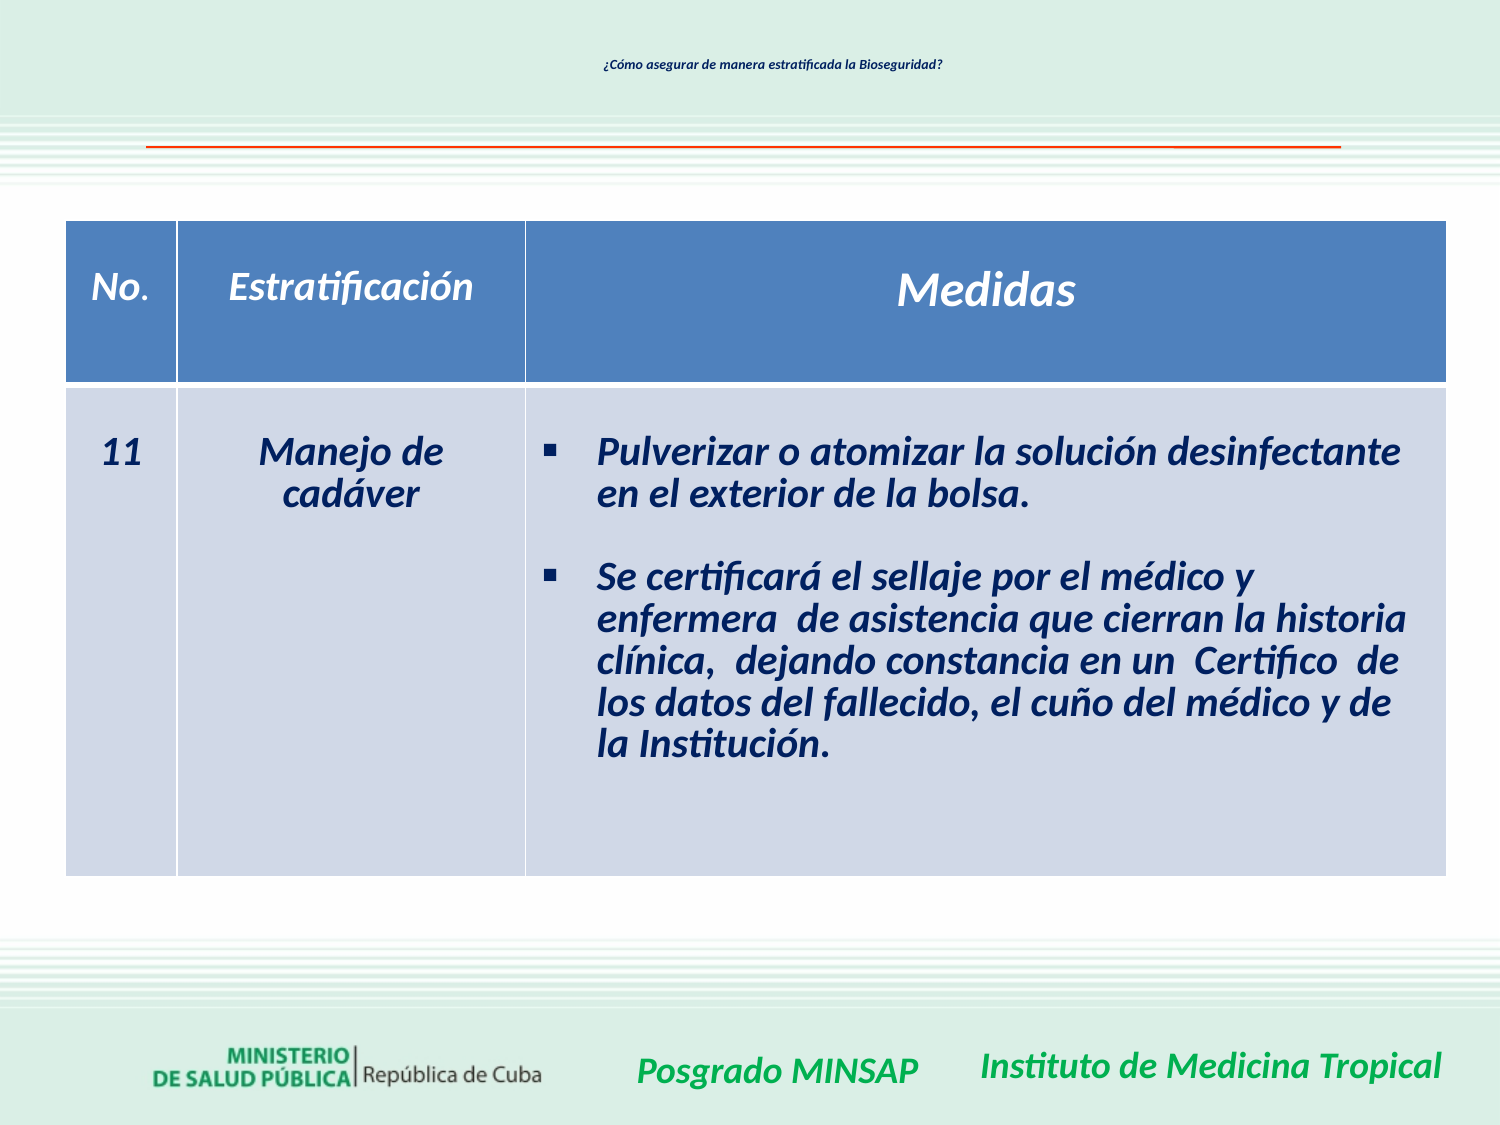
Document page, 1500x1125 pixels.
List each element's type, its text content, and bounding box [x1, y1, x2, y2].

text_box Posgrado MINSAP [622, 1038, 934, 1099]
table_header Estratificación [178, 221, 525, 382]
text_box Instituto de Medicina Tropical [965, 1033, 1458, 1094]
table_cell Manejo de cadáver [178, 388, 525, 876]
table_header Medidas [526, 221, 1446, 382]
table_cell 11 [66, 388, 176, 876]
title ¿Cómo asegurar de manera estratificada la Bioseguridad? [123, 30, 1424, 98]
picture [0, 0, 1500, 1125]
table_header No. [66, 221, 176, 382]
table_cell Pulverizar o atomizar la solución desinfectante en el exterior de la bolsa. Se certificará el sellaje por el médico y enfermera de asistencia que cierran la historia clínica, dejando constancia en un Certifico de los datos del fallecido, el cuño del médico y de la Institución. [526, 388, 1446, 876]
